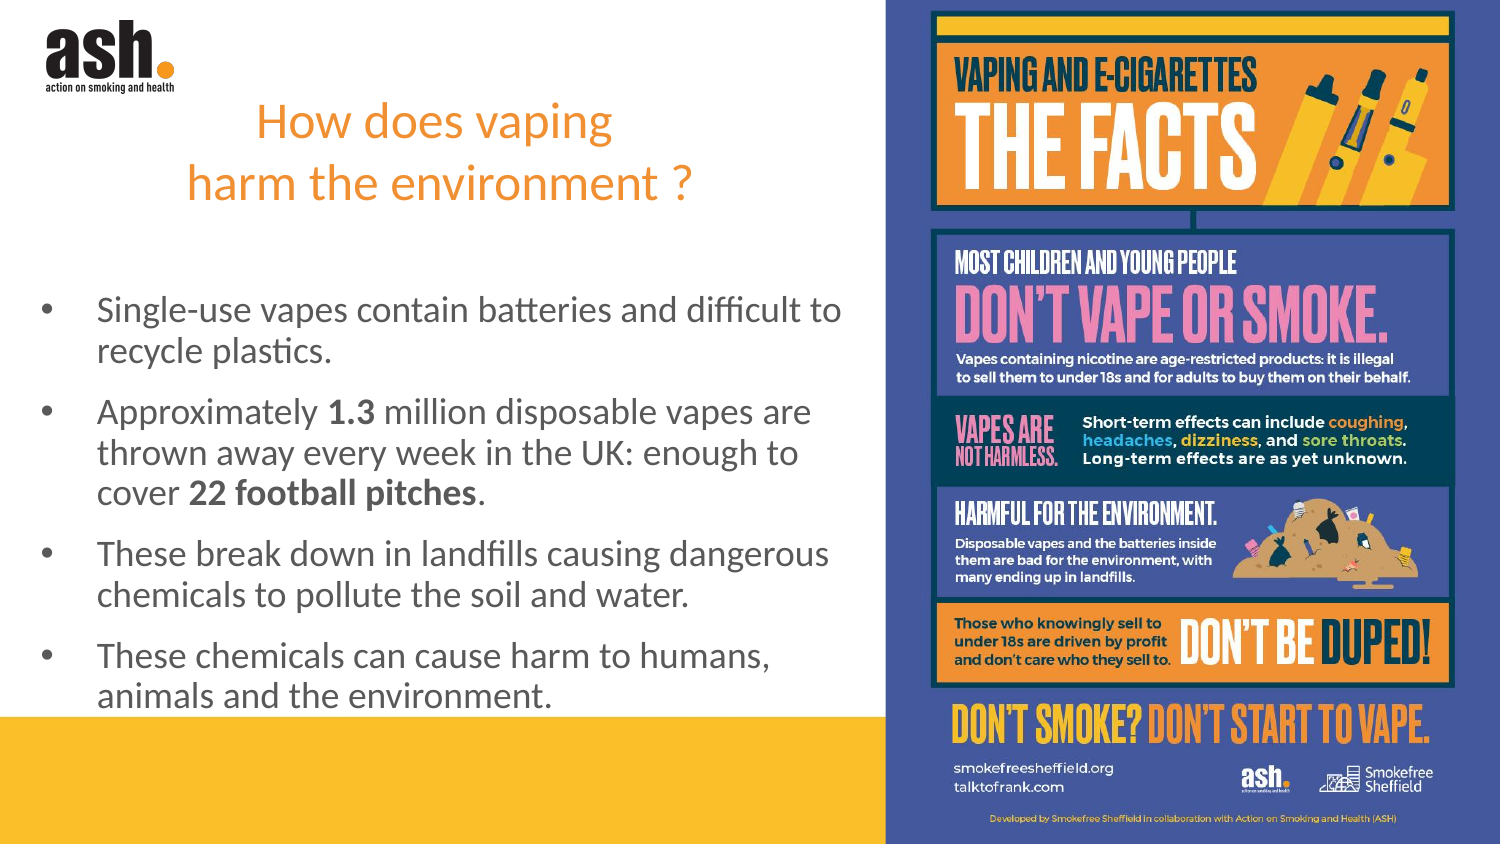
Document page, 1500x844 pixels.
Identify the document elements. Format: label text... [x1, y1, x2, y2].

title How does vaping harm the environment ? [25, 78, 855, 220]
picture [0, 0, 1500, 844]
list Single-use vapes contain batteries and difficult to recycle plastics. Approximately 1.3 million disposable vapes are thrown away every week in the UK: enough to cover 22 football pitches. These break down in landfills causing dangerous chemicals to pollute the soil and water. These chemicals can cause harm to humans, animals and the environment. [25, 282, 880, 709]
